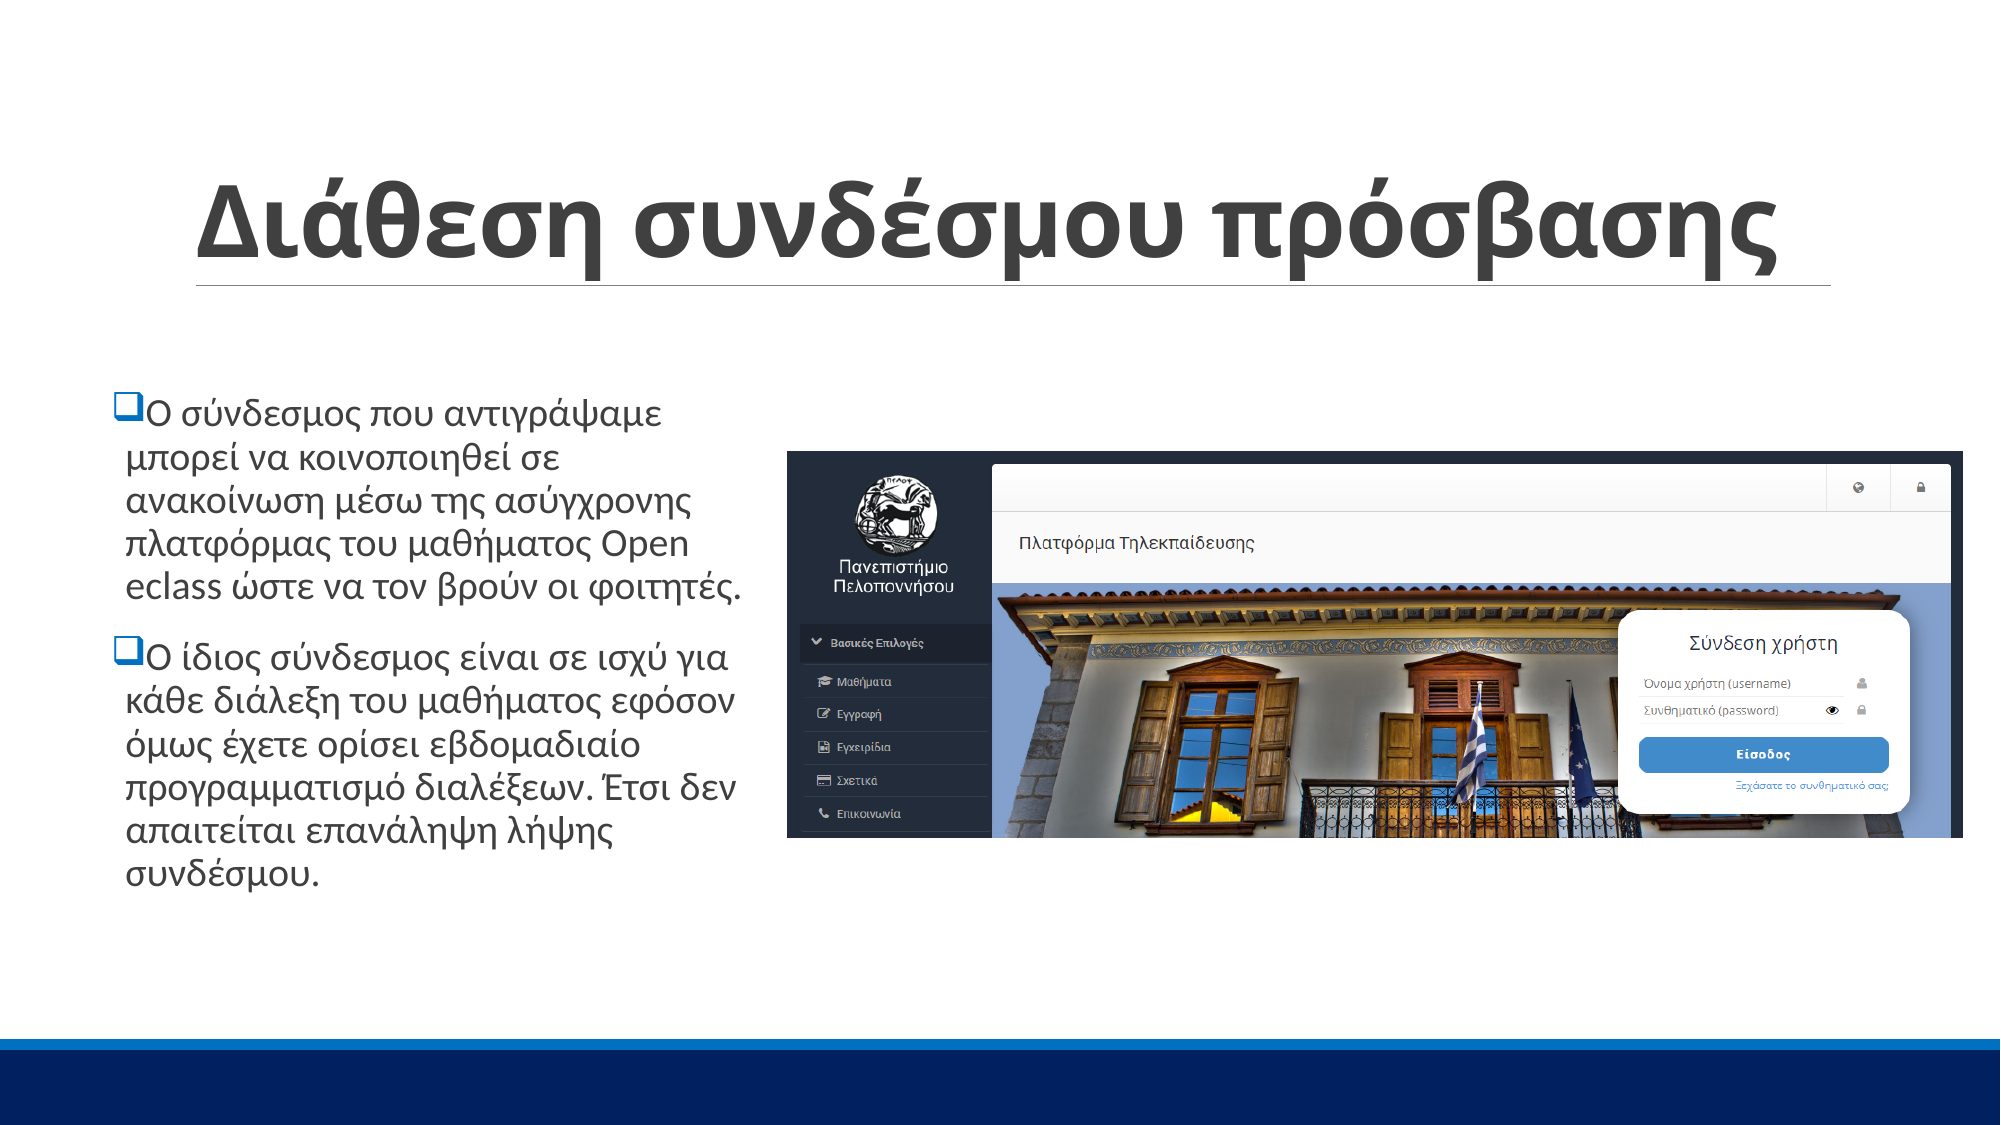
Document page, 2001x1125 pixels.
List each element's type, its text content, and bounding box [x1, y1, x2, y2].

picture [787, 450, 1964, 839]
list Ο σύνδεσμος που αντιγράψαμε μπορεί να κοινοποιηθεί σε ανακοίνωση μέσω της ασύγχρονης πλατφόρμας του μαθήματος Open eclass ώστε να τον βρούν οι φοιτητές. Ο ίδιος σύνδεσμος είναι σε ισχύ για κάθε διάλεξη του μαθήματος εφόσον όμως έχετε ορίσει εβδομαδιαίο προγραμματισμό διαλέξεων. Έτσι δεν απαιτείται επανάληψη λήψης συνδέσμου. [111, 384, 748, 945]
title Διάθεση συνδέσμου πρόσβασης [180, 47, 1830, 285]
